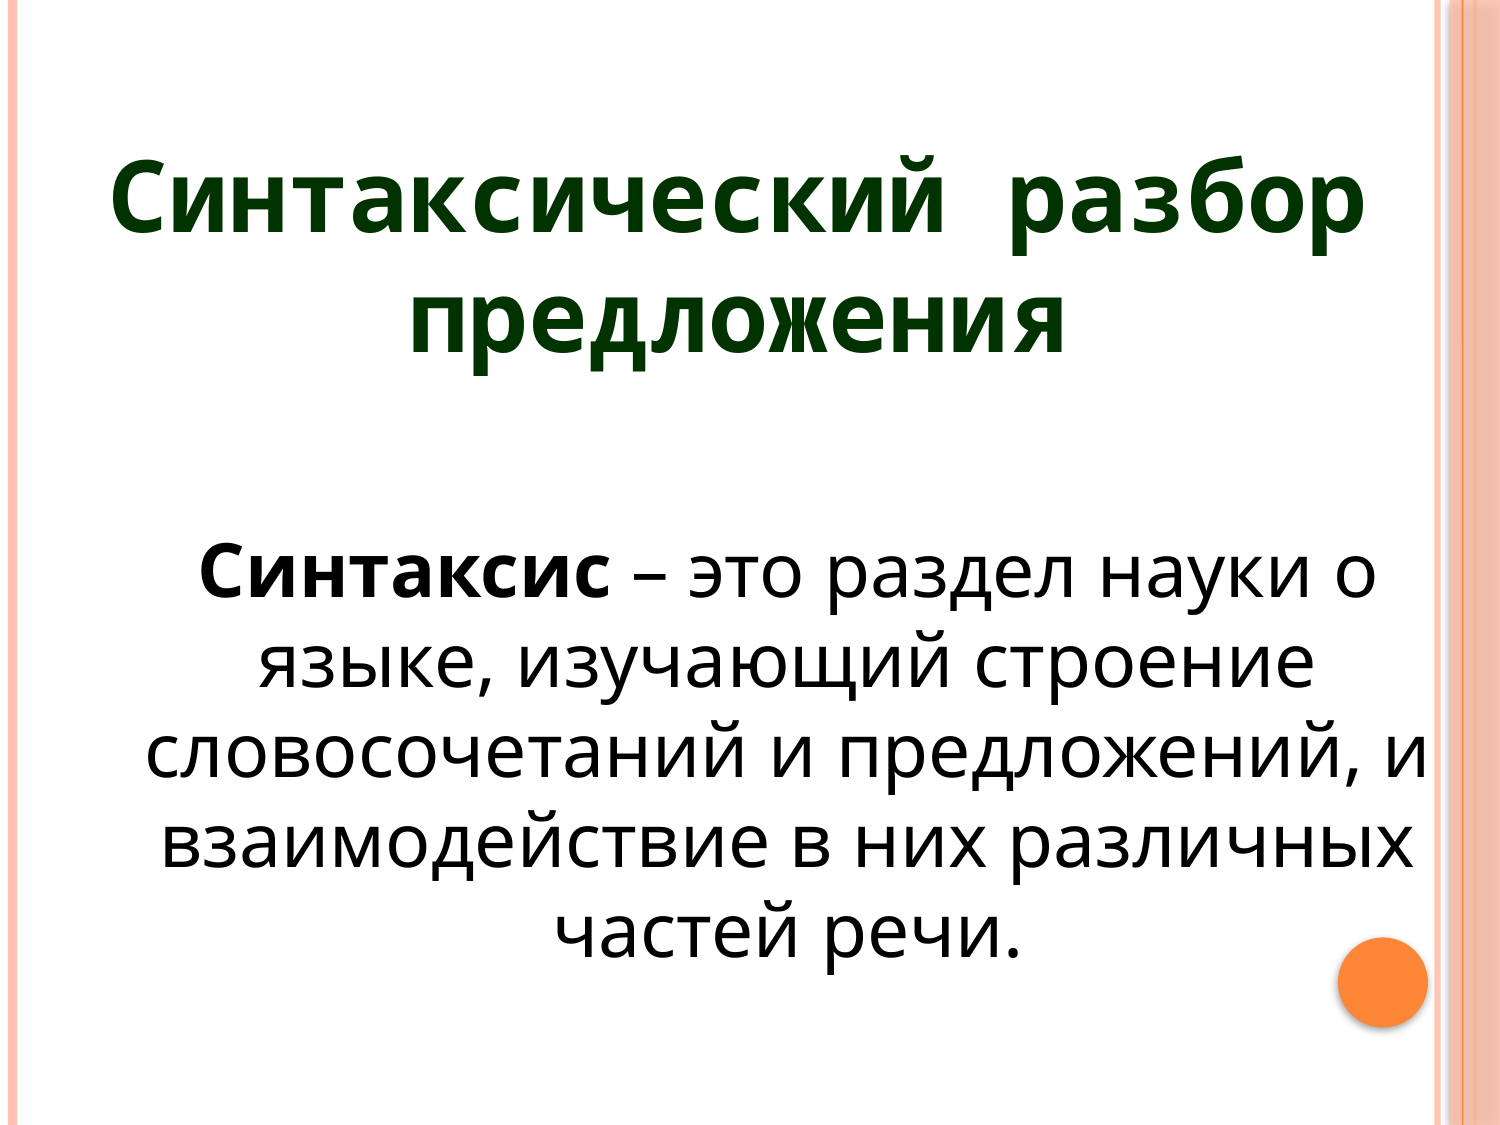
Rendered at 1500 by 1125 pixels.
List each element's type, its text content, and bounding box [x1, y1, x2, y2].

text_box Синтаксический разбор предложения [76, 125, 1400, 380]
text_box Синтаксис – это раздел науки о языке, изучающий строение словосочетаний и предложений, и взаимодействие в них различных частей речи. [76, 515, 1500, 1047]
